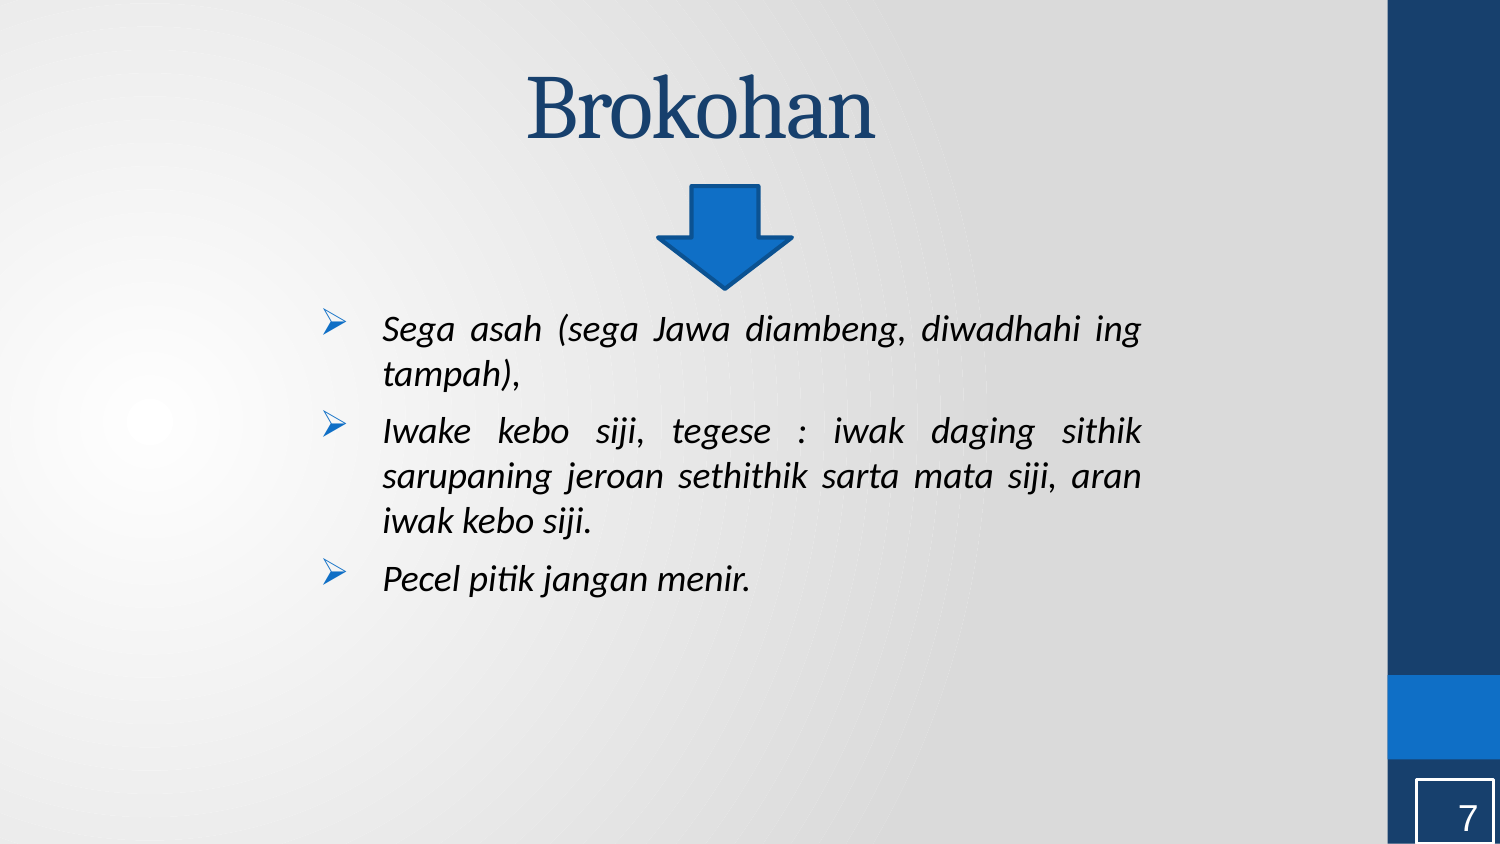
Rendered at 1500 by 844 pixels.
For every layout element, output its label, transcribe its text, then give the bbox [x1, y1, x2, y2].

slide_number 7 [1415, 778, 1495, 844]
text_box [656, 184, 794, 291]
title Brokohan [278, 66, 1144, 173]
list Sega asah (sega Jawa diambeng, diwadhahi ing tampah), Iwake kebo siji, tegese : iwak daging sithik sarupaning jeroan sethithik sarta mata siji, aran iwak kebo siji. Pecel pitik jangan menir. [292, 288, 1158, 746]
